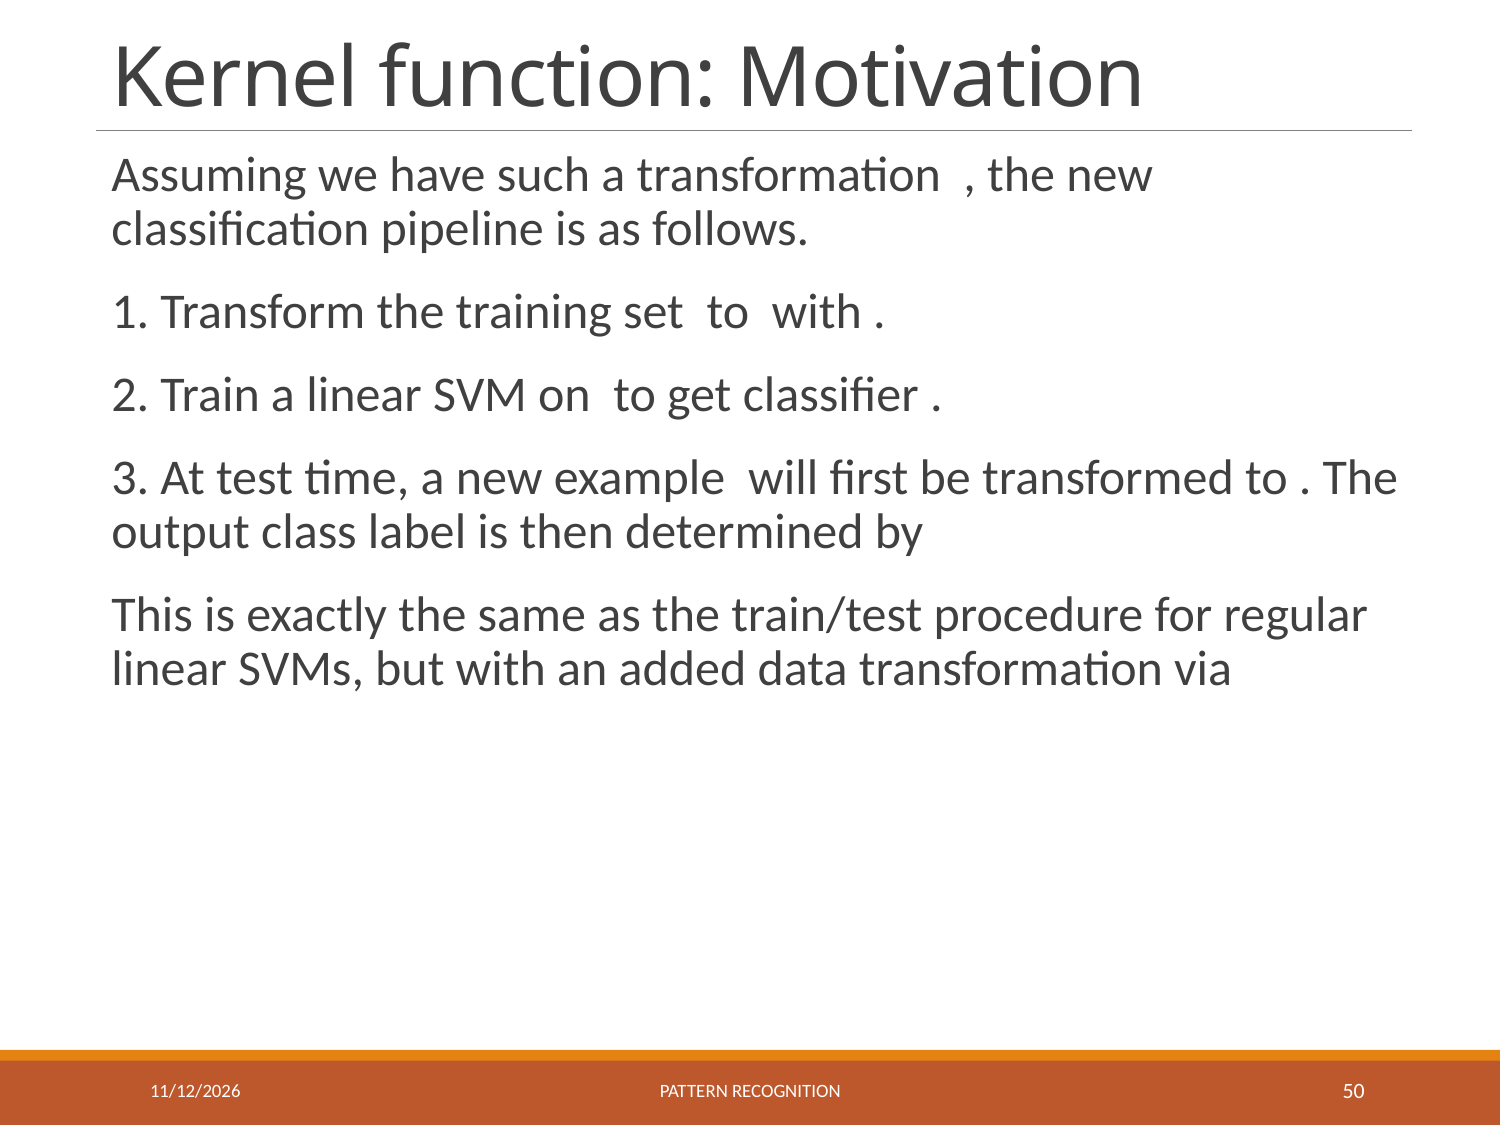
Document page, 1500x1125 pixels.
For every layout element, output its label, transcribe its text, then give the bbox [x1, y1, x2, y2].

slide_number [135, 1059, 440, 1120]
title Kernel function: Motivation [96, 19, 1413, 131]
footer Pattern recognition [453, 1059, 1047, 1120]
slide_number 50 [1218, 1059, 1380, 1120]
